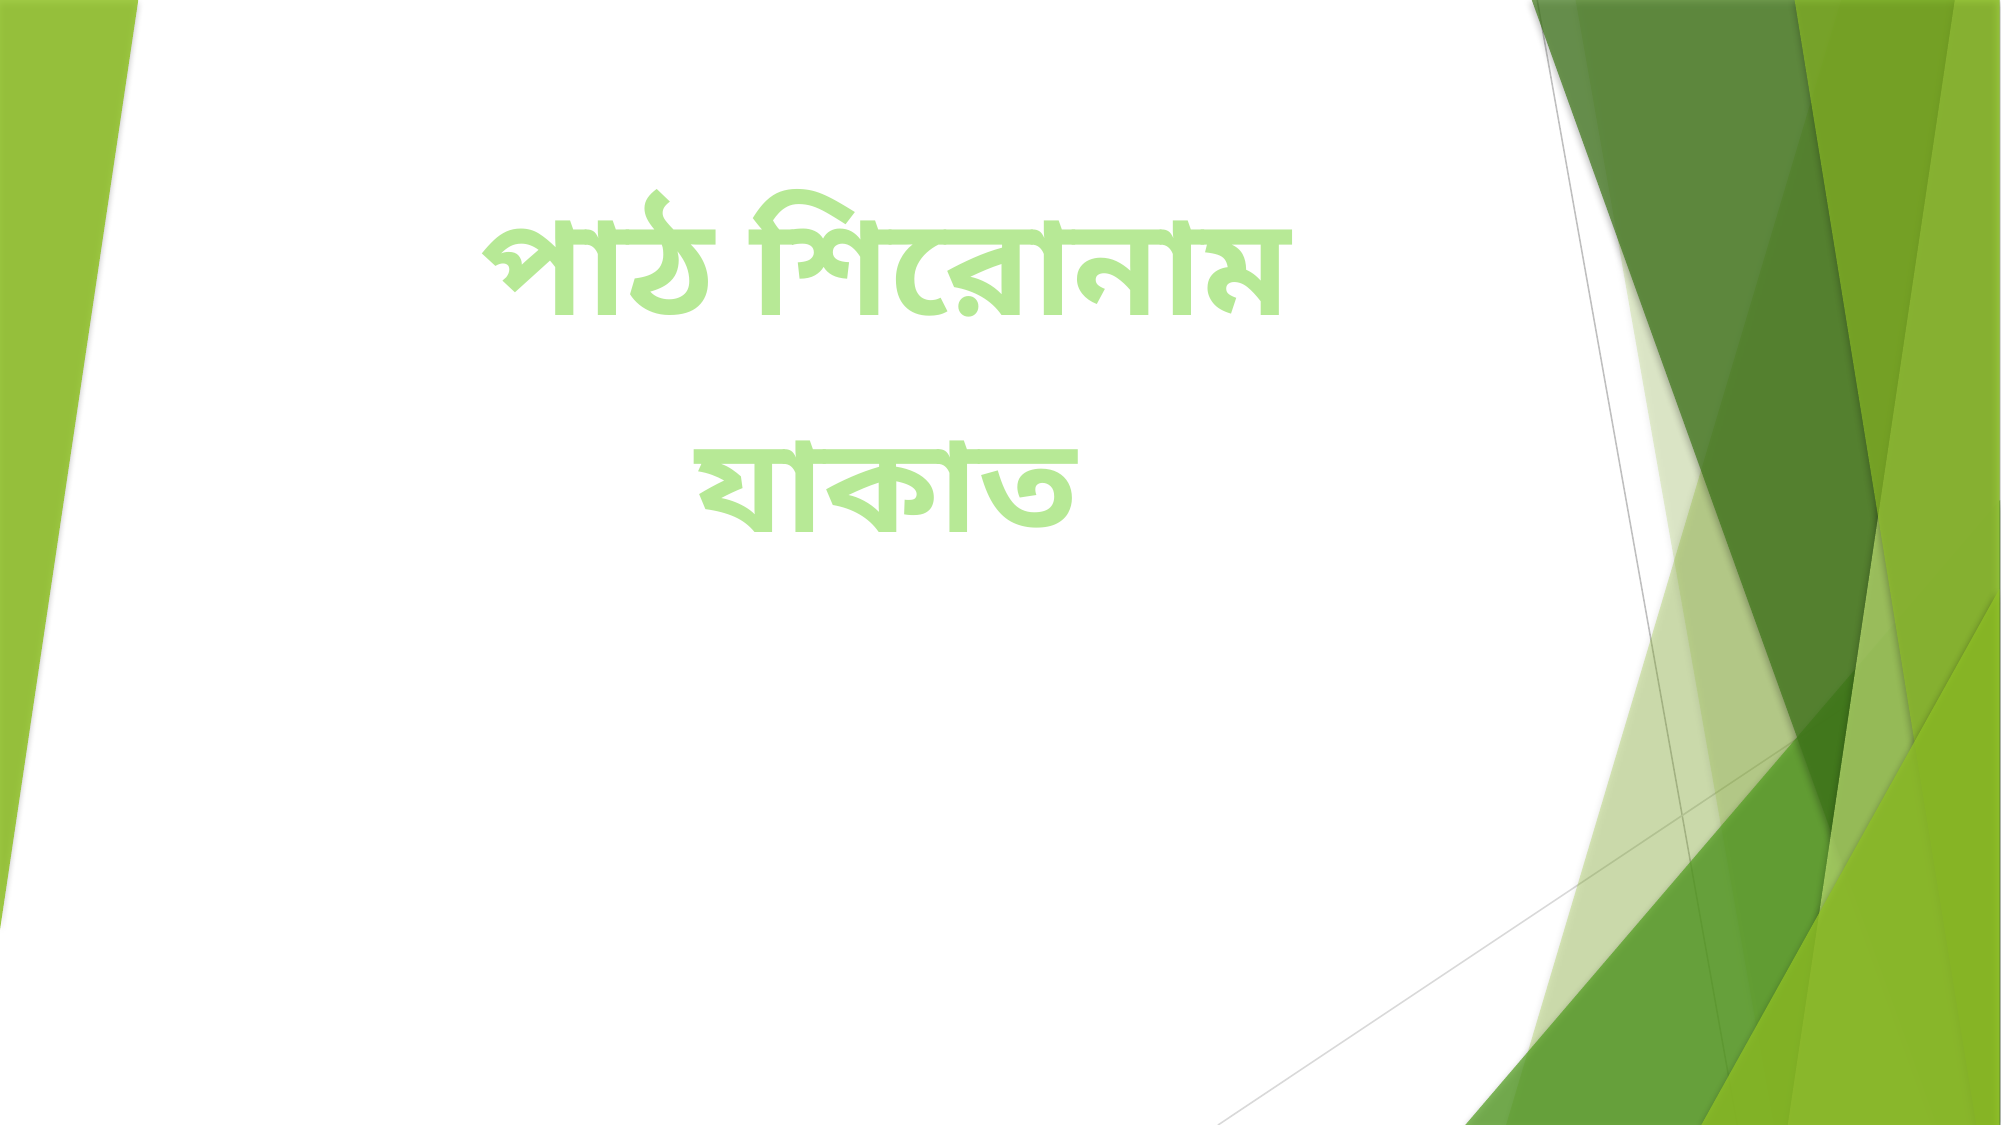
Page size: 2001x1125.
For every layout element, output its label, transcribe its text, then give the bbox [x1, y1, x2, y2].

subtitle যাকাত [249, 391, 1524, 572]
title পাঠ শিরোনাম [249, 111, 1524, 351]
